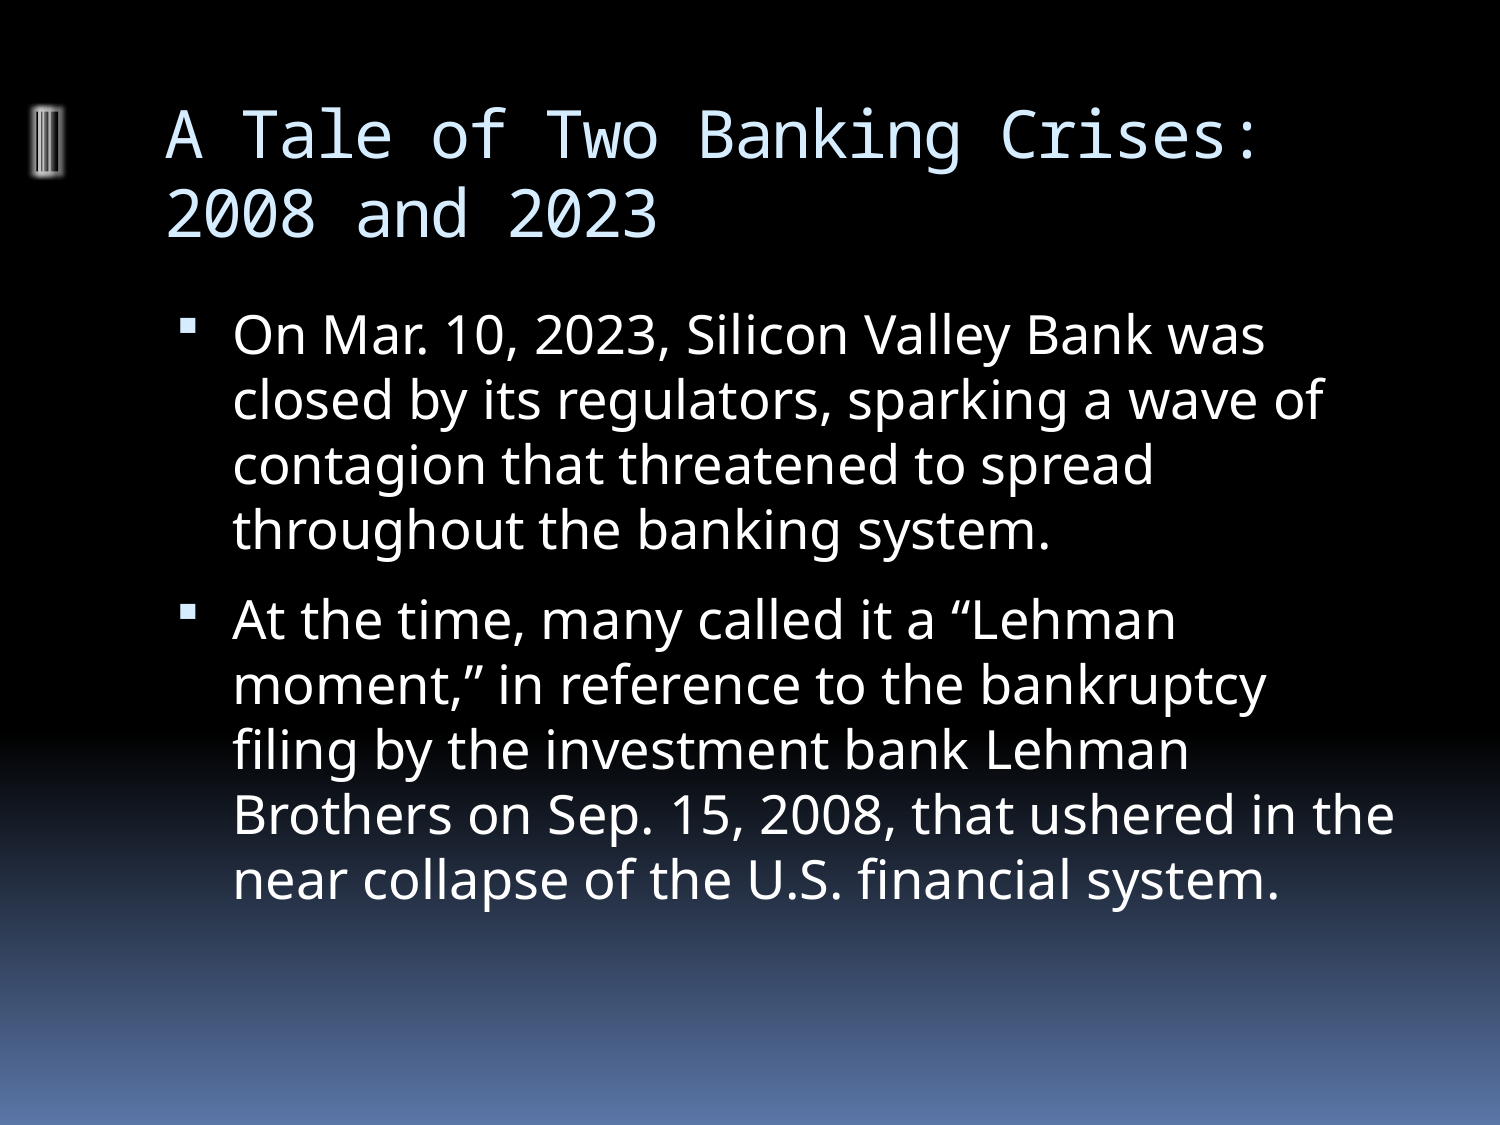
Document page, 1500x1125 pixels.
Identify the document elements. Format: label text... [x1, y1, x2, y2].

list On Mar. 10, 2023, Silicon Valley Bank was closed by its regulators, sparking a wave of contagion that threatened to spread throughout the banking system. At the time, many called it a “Lehman moment,” in reference to the bankruptcy filing by the investment bank Lehman Brothers on Sep. 15, 2008, that ushered in the near collapse of the U.S. financial system. [150, 292, 1425, 1043]
title A Tale of Two Banking Crises: 2008 and 2023 [150, 83, 1425, 234]
